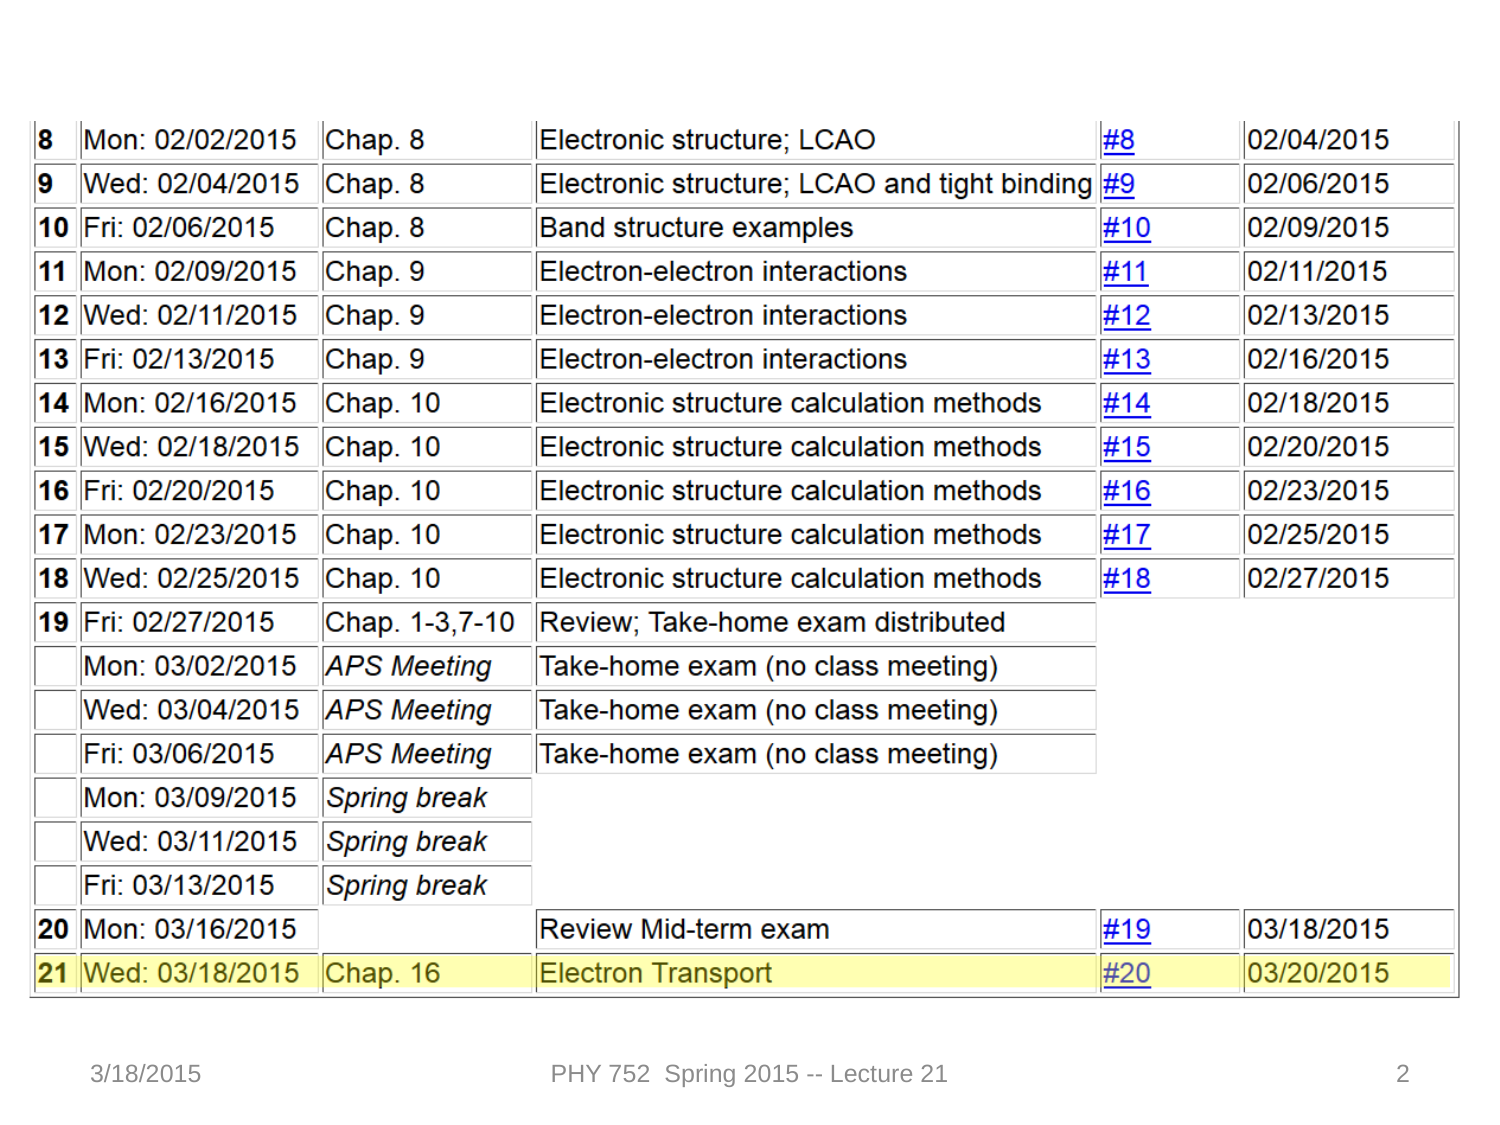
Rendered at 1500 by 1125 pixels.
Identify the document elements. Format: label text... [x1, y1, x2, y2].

picture [19, 120, 1481, 1005]
slide_number 2 [1074, 1042, 1425, 1103]
footer PHY 752 Spring 2015 -- Lecture 21 [512, 1042, 988, 1103]
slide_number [75, 1042, 425, 1103]
